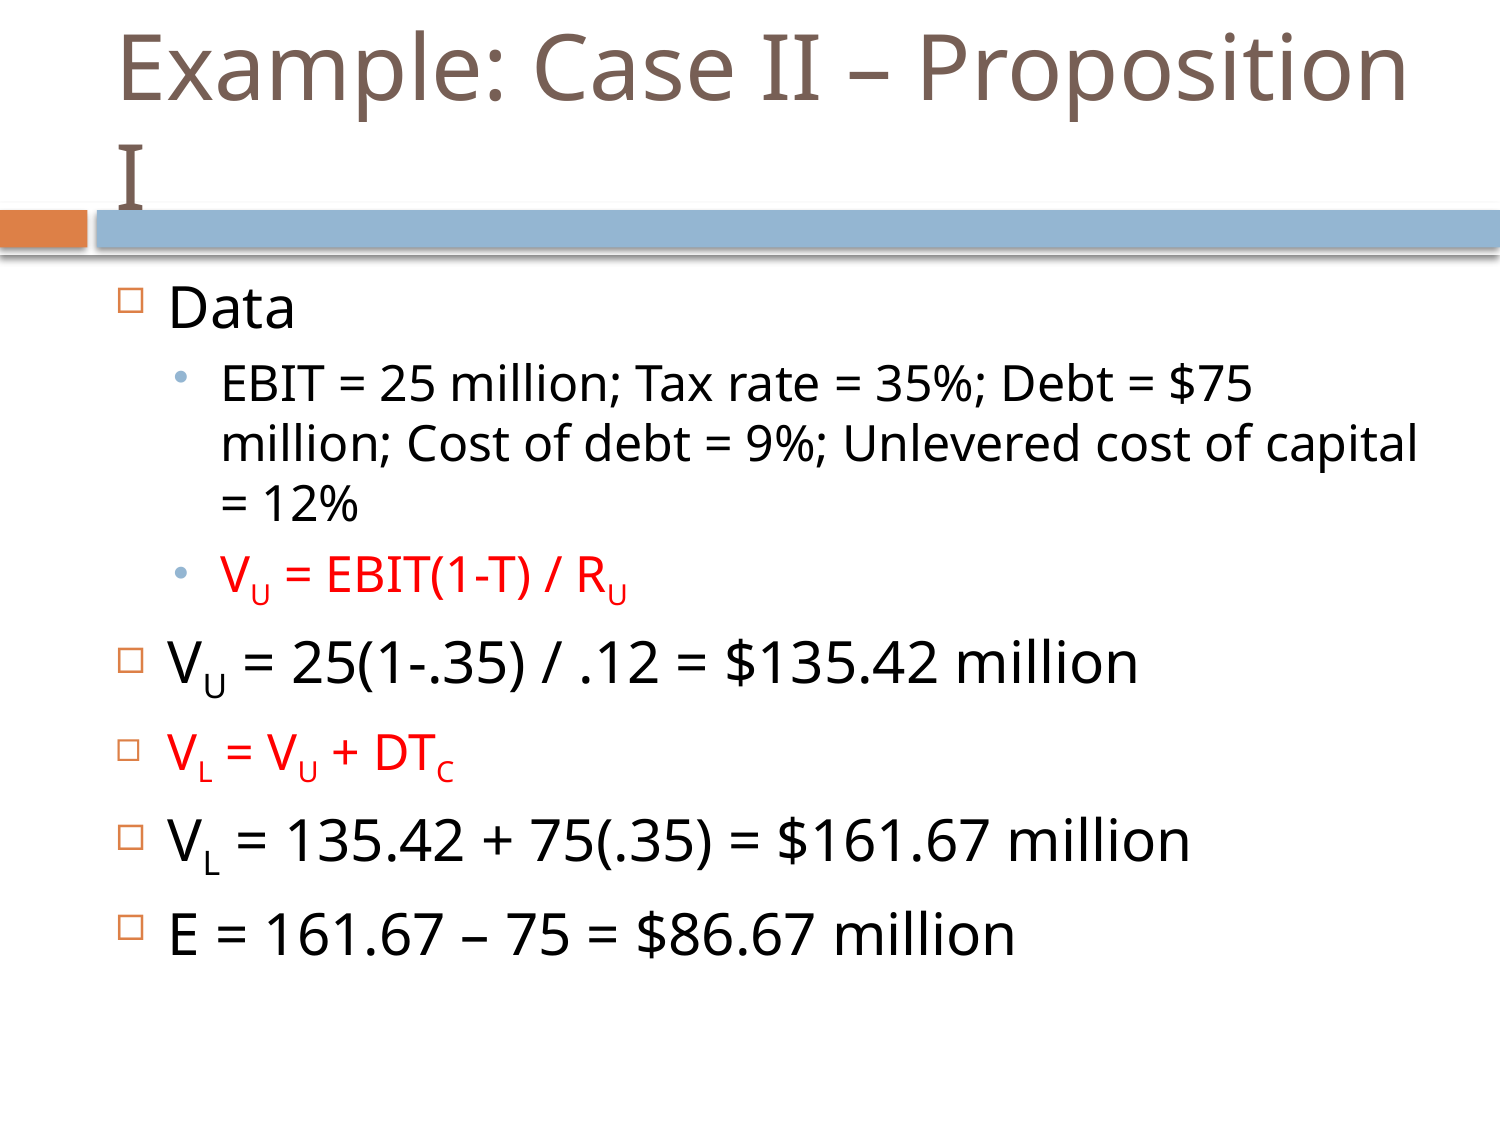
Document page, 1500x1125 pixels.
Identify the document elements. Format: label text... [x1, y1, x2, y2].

list Data EBIT = 25 million; Tax rate = 35%; Debt = $75 million; Cost of debt = 9%; Unlevered cost of capital = 12% VU = EBIT(1-T) / RU VU = 25(1-.35) / .12 = $135.42 million VL = VU + DTC VL = 135.42 + 75(.35) = $161.67 million E = 161.67 – 75 = $86.67 million [100, 262, 1438, 1000]
title Example: Case II – Proposition I [100, 37, 1438, 200]
